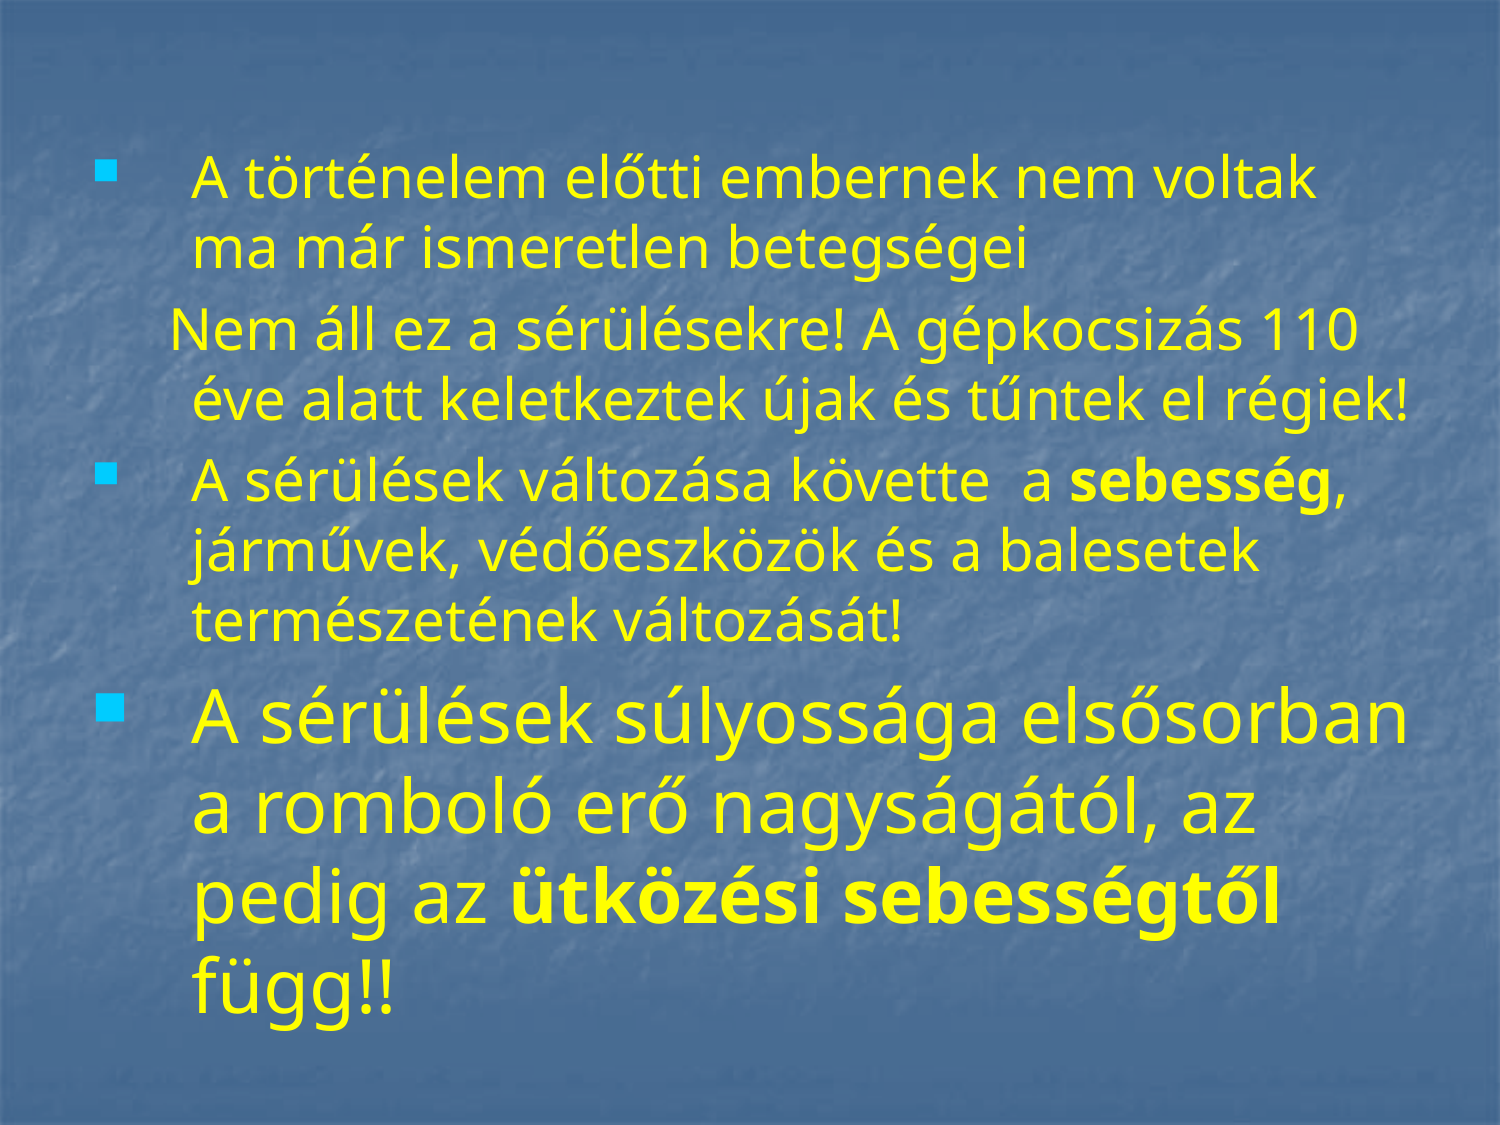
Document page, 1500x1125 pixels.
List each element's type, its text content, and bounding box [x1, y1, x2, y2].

list A történelem előtti embernek nem voltak ma már ismeretlen betegségei Nem áll ez a sérülésekre! A gépkocsizás 110 éve alatt keletkeztek újak és tűntek el régiek! A sérülések változása követte a sebesség, járművek, védőeszközök és a balesetek természetének változását! A sérülések súlyossága elsősorban a romboló erő nagyságától, az pedig az ütközési sebességtől függ!! [76, 132, 1427, 1125]
